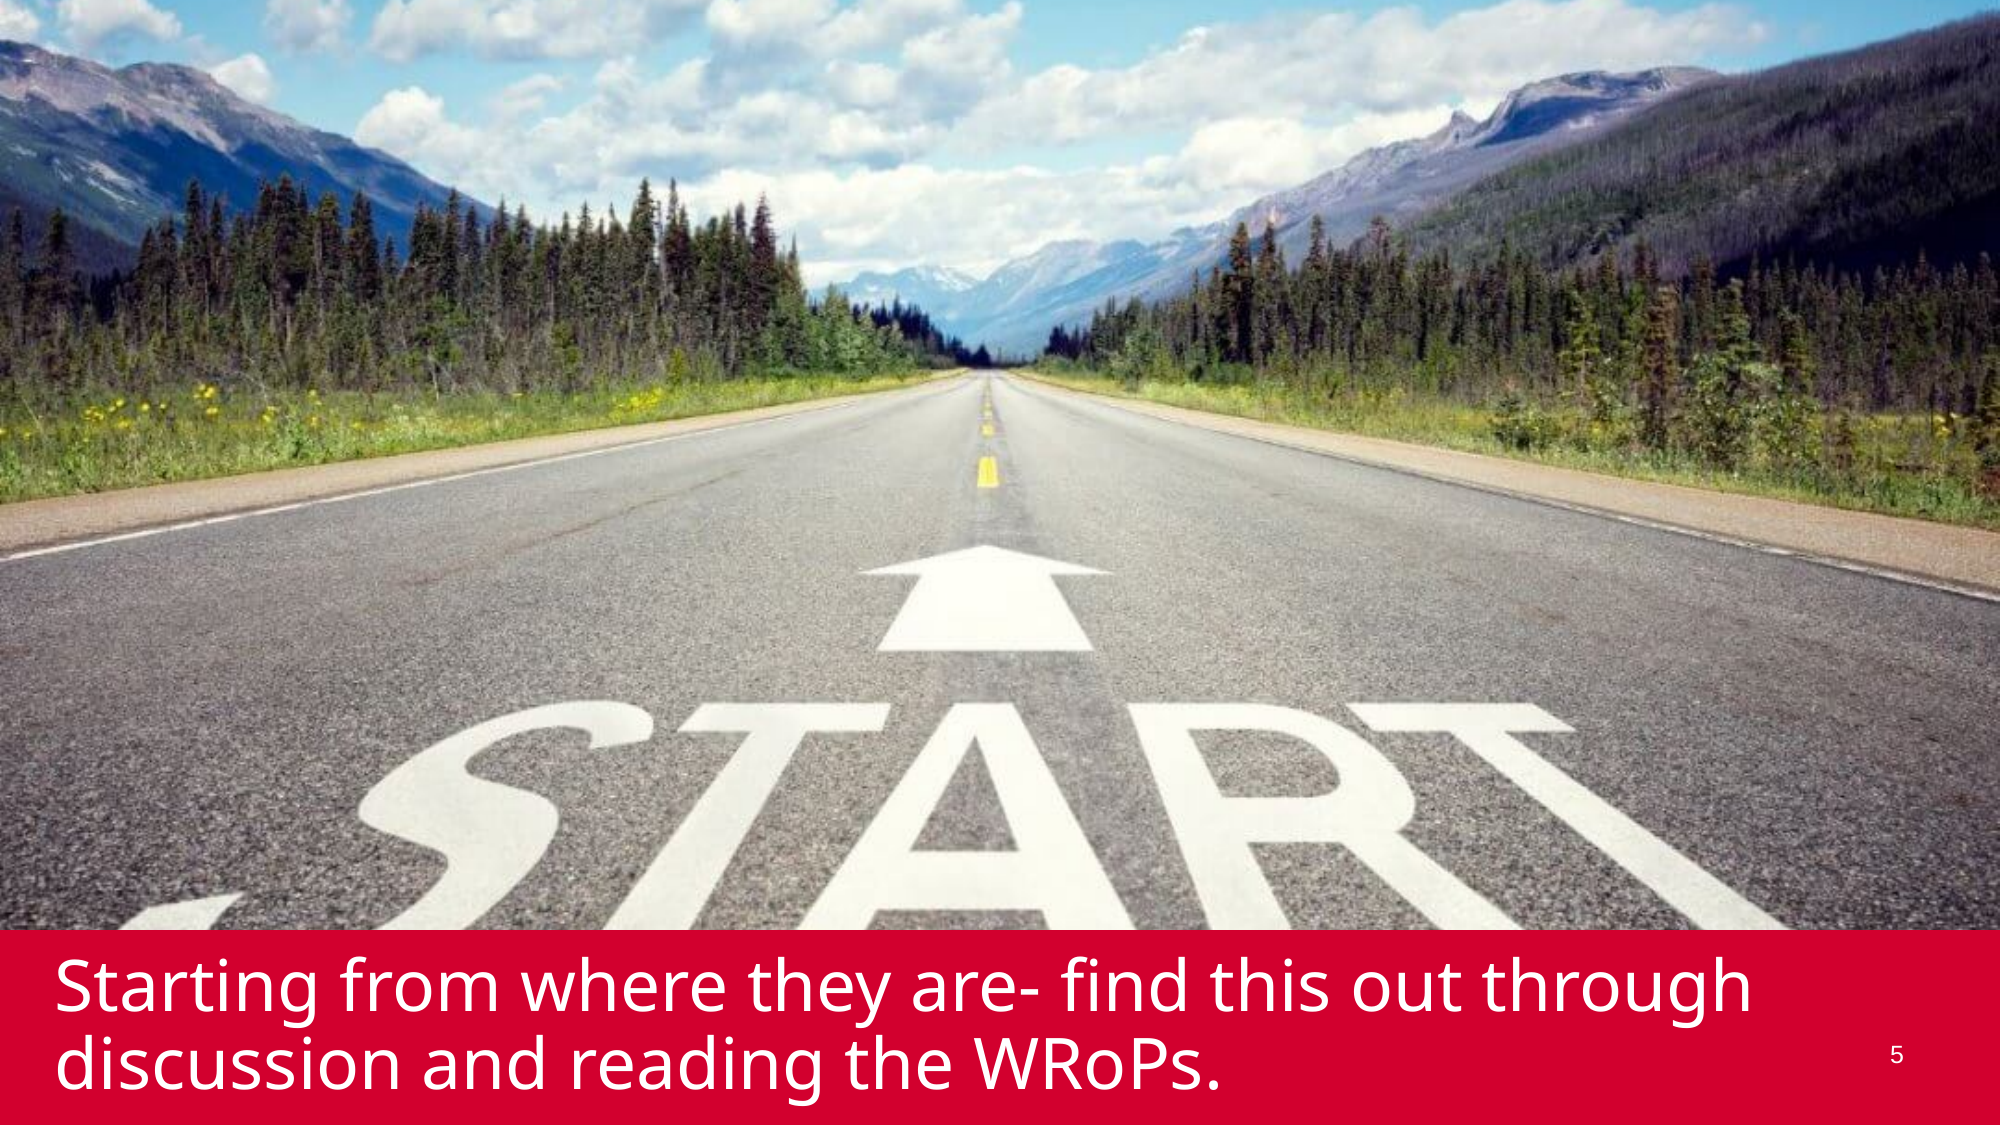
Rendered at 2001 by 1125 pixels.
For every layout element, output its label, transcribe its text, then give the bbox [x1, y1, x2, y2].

picture [0, 0, 2000, 930]
title Starting from where they are- find this out through discussion and reading the WRoPs. [55, 949, 1930, 1106]
